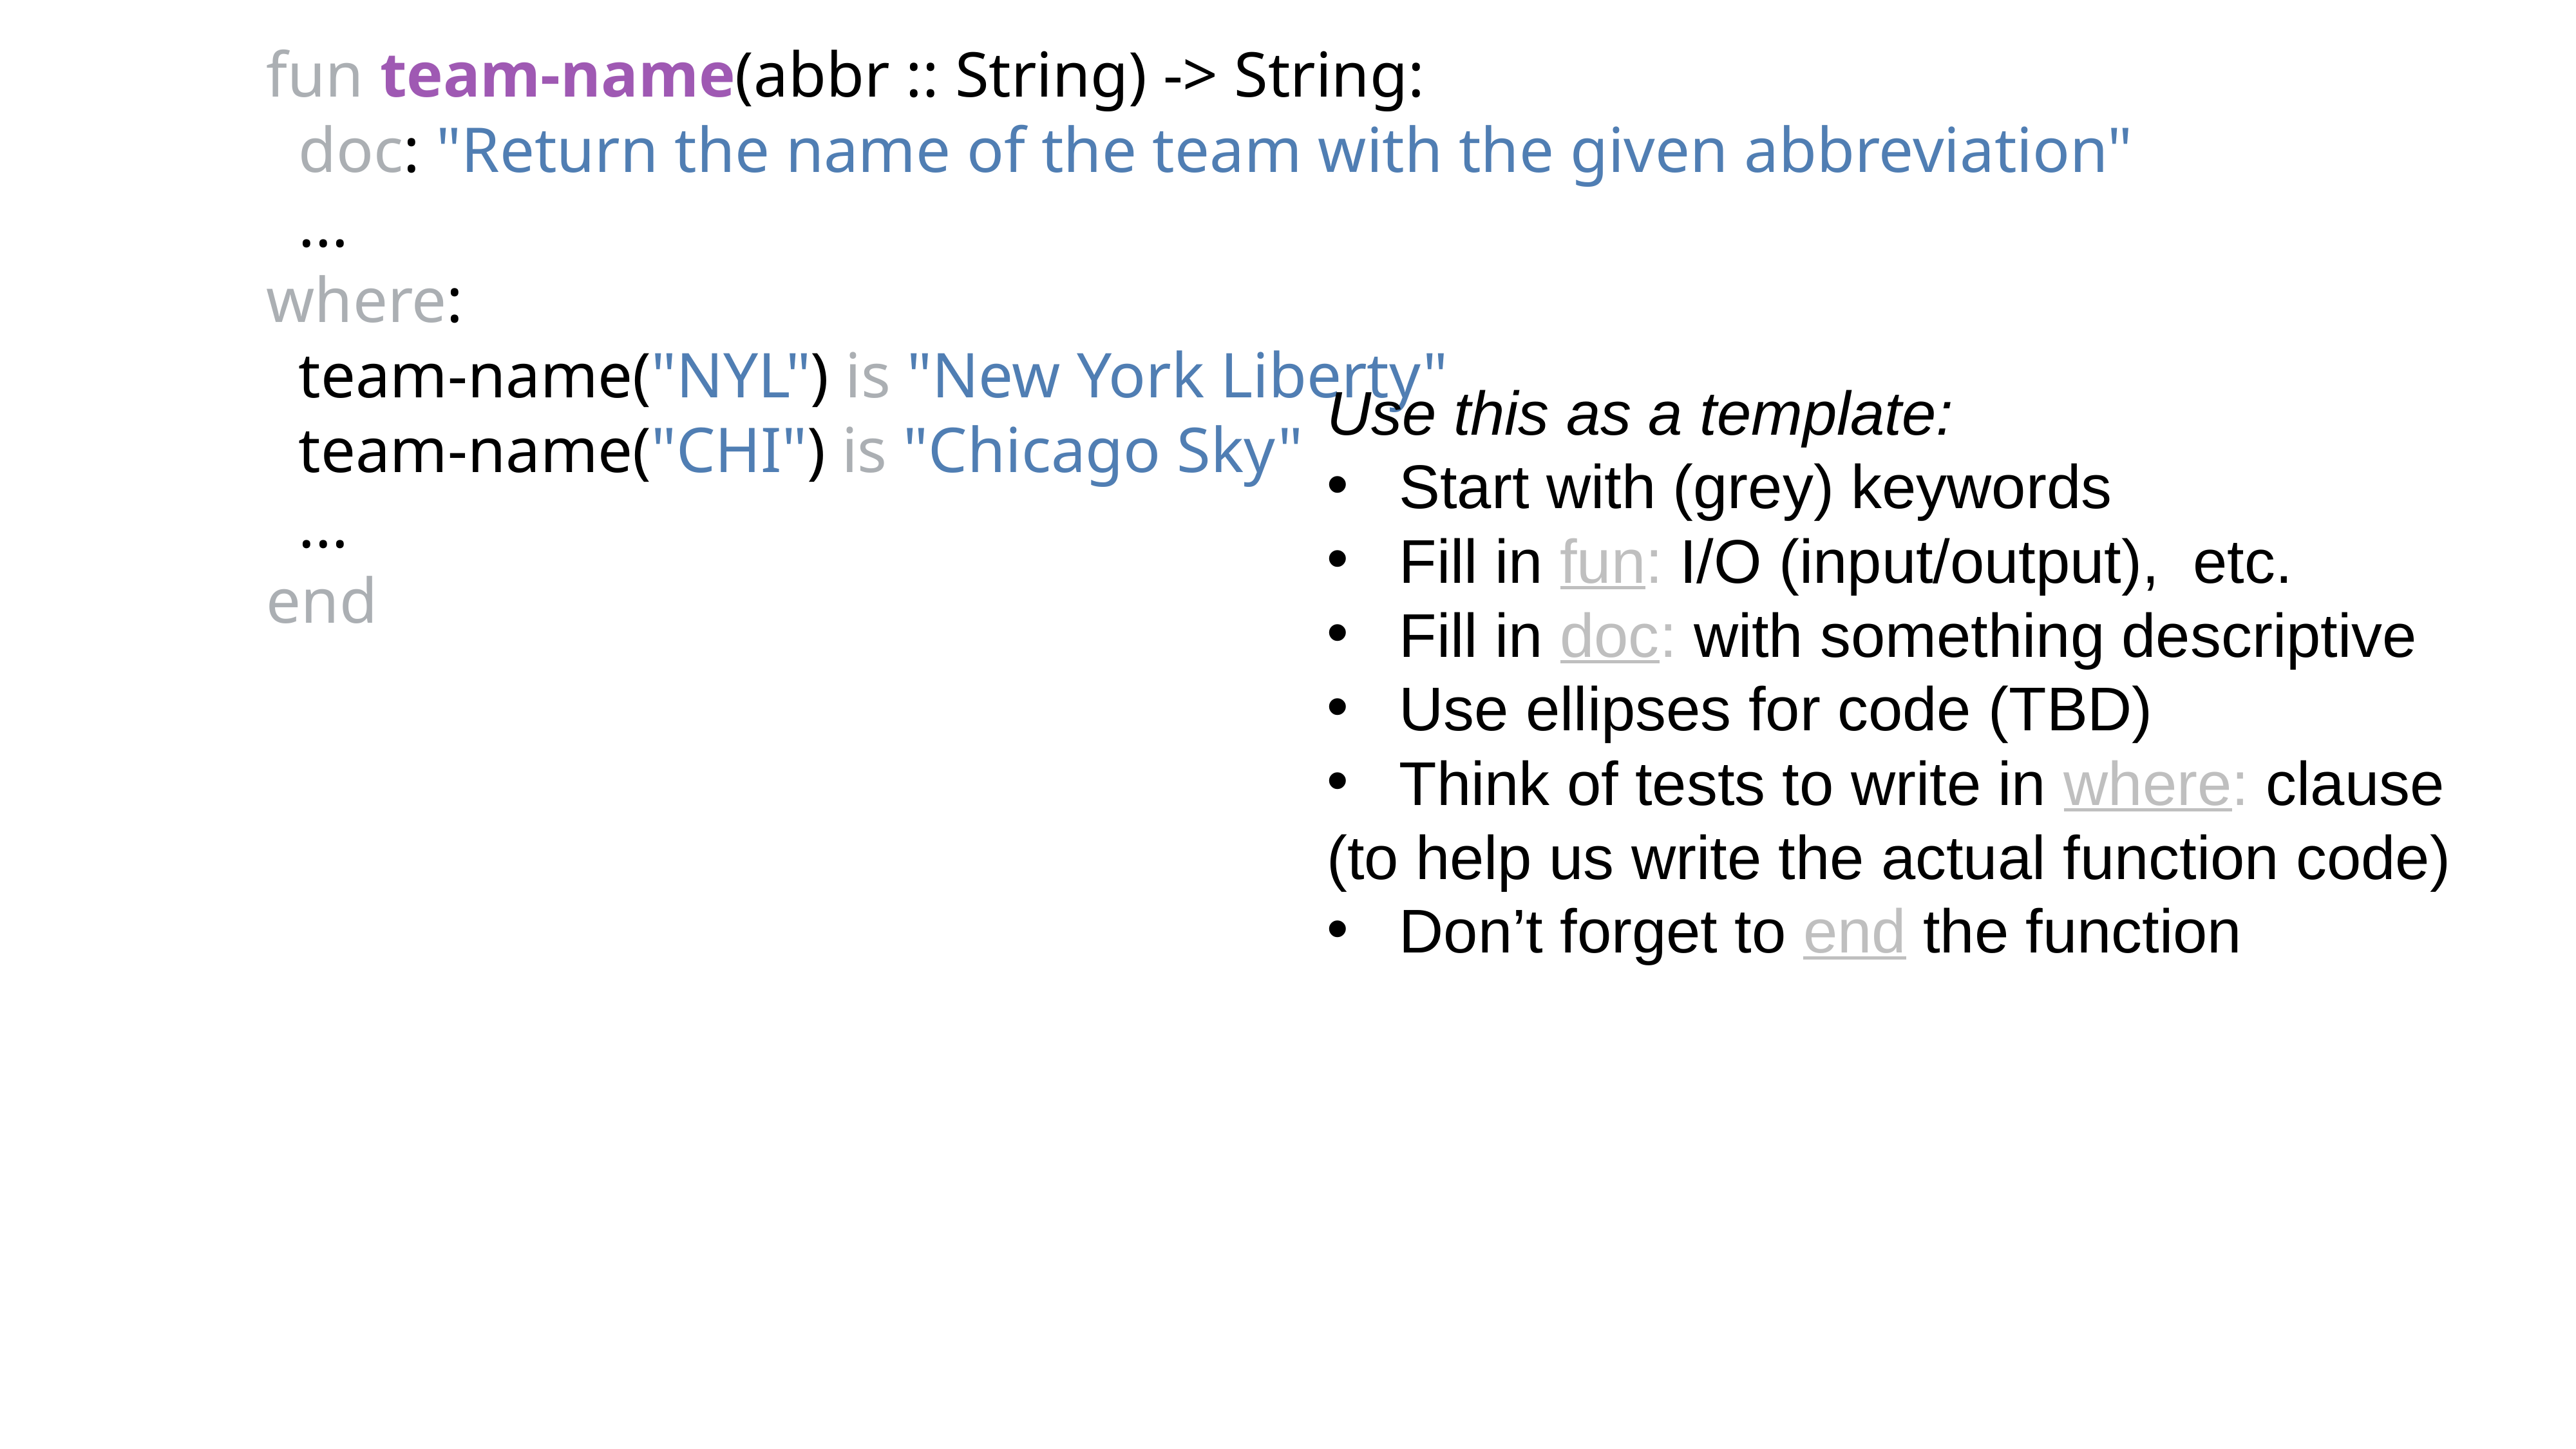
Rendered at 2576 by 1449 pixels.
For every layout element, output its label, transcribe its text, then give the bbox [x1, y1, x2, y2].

text_box Use this as a template: Start with (grey) keywords Fill in fun: I/O (input/output), etc. Fill in doc: with something descriptive Use ellipses for code (TBD) Think of tests to write in where: clause (to help us write the actual function code) Don’t forget to end the function [1317, 363, 2559, 975]
list fun team-name(abbr :: String) -> String: doc: "Return the name of the team with the given abbreviation" ... where: team-name("NYL") is "New York Liberty" team-name("CHI") is "Chicago Sky" ... end [258, 26, 2317, 1423]
